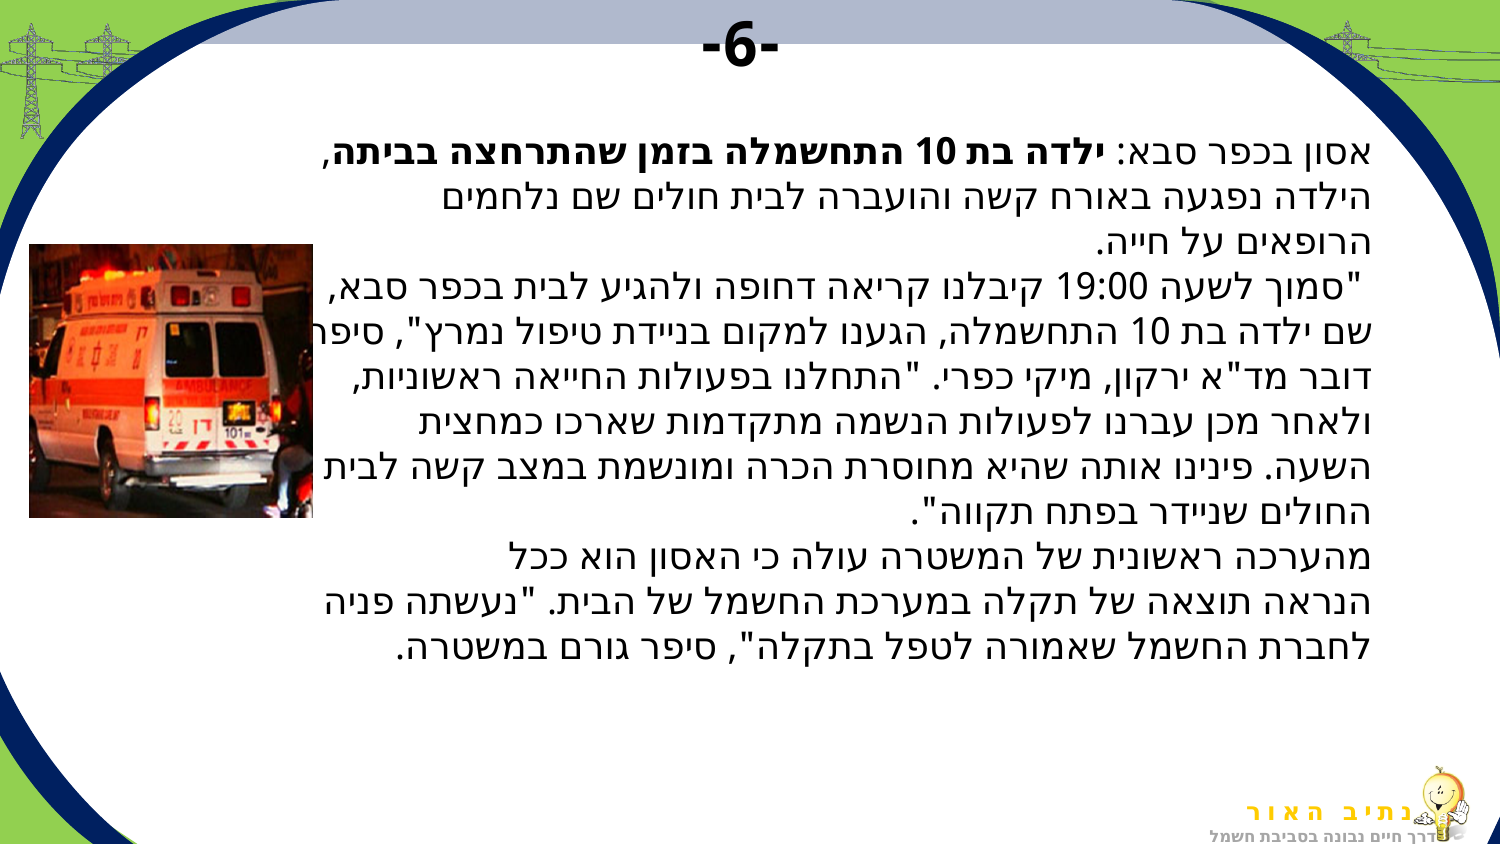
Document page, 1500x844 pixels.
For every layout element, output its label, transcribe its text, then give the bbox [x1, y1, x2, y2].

picture [1411, 763, 1471, 844]
picture [0, 23, 195, 139]
picture [1316, 20, 1500, 135]
text_box -6- [655, 0, 827, 87]
text_box אסון בכפר סבא: ילדה בת 10 התחשמלה בזמן שהתרחצה בביתה, הילדה נפגעה באורח קשה והועברה לבית חולים שם נלחמים הרופאים על חייה. "סמוך לשעה 19:00 קיבלנו קריאה דחופה ולהגיע לבית בכפר סבא, שם ילדה בת 10 התחשמלה, הגענו למקום בניידת טיפול נמרץ", סיפר דובר מד"א ירקון, מיקי כפרי. "התחלנו בפעולות החייאה ראשוניות, ולאחר מכן עברנו לפעולות הנשמה מתקדמות שארכו כמחצית השעה. פינינו אותה שהיא מחוסרת הכרה ומונשמת במצב קשה לבית החולים שניידר בפתח תקווה". מהערכה ראשונית של המשטרה עולה כי האסון הוא ככל הנראה תוצאה של תקלה במערכת החשמל של הבית. "נעשתה פניה לחברת החשמל שאמורה לטפל בתקלה", סיפר גורם במשטרה. [289, 119, 1388, 675]
picture [29, 244, 314, 518]
